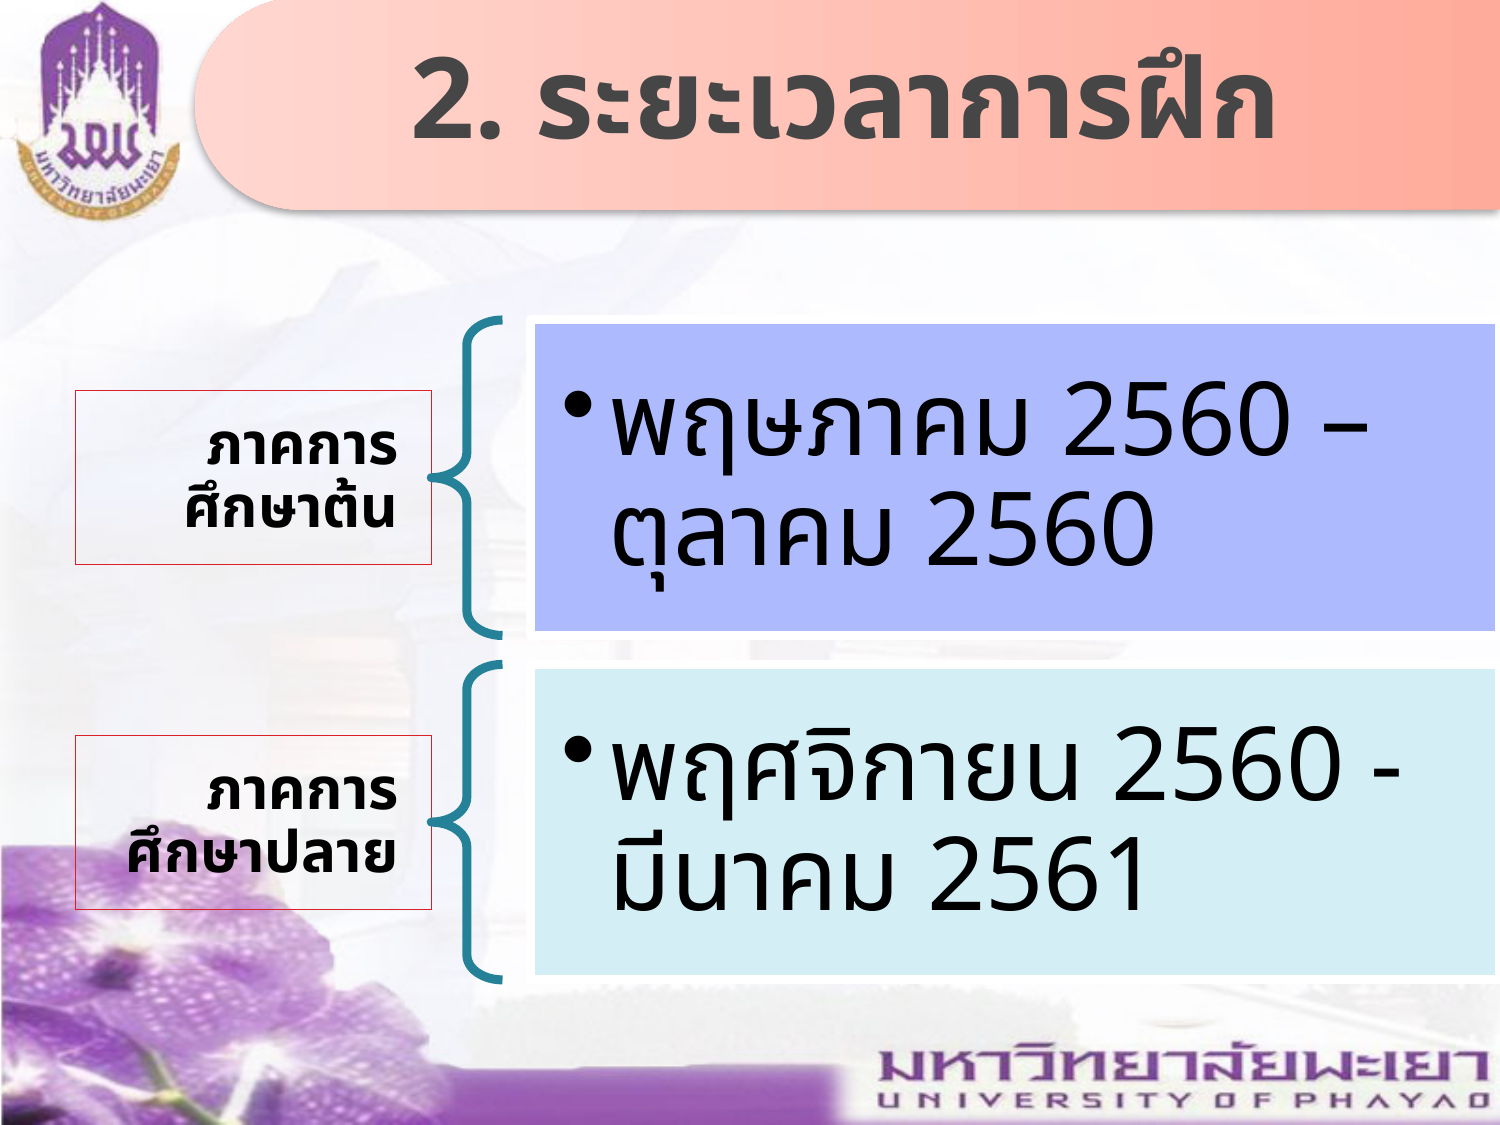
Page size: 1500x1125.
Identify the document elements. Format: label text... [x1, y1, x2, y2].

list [74, 314, 1500, 986]
picture [0, 0, 1500, 1125]
text_box 2. ระยะเวลาการฝึก [395, 19, 1500, 185]
text_box [194, 0, 1500, 211]
